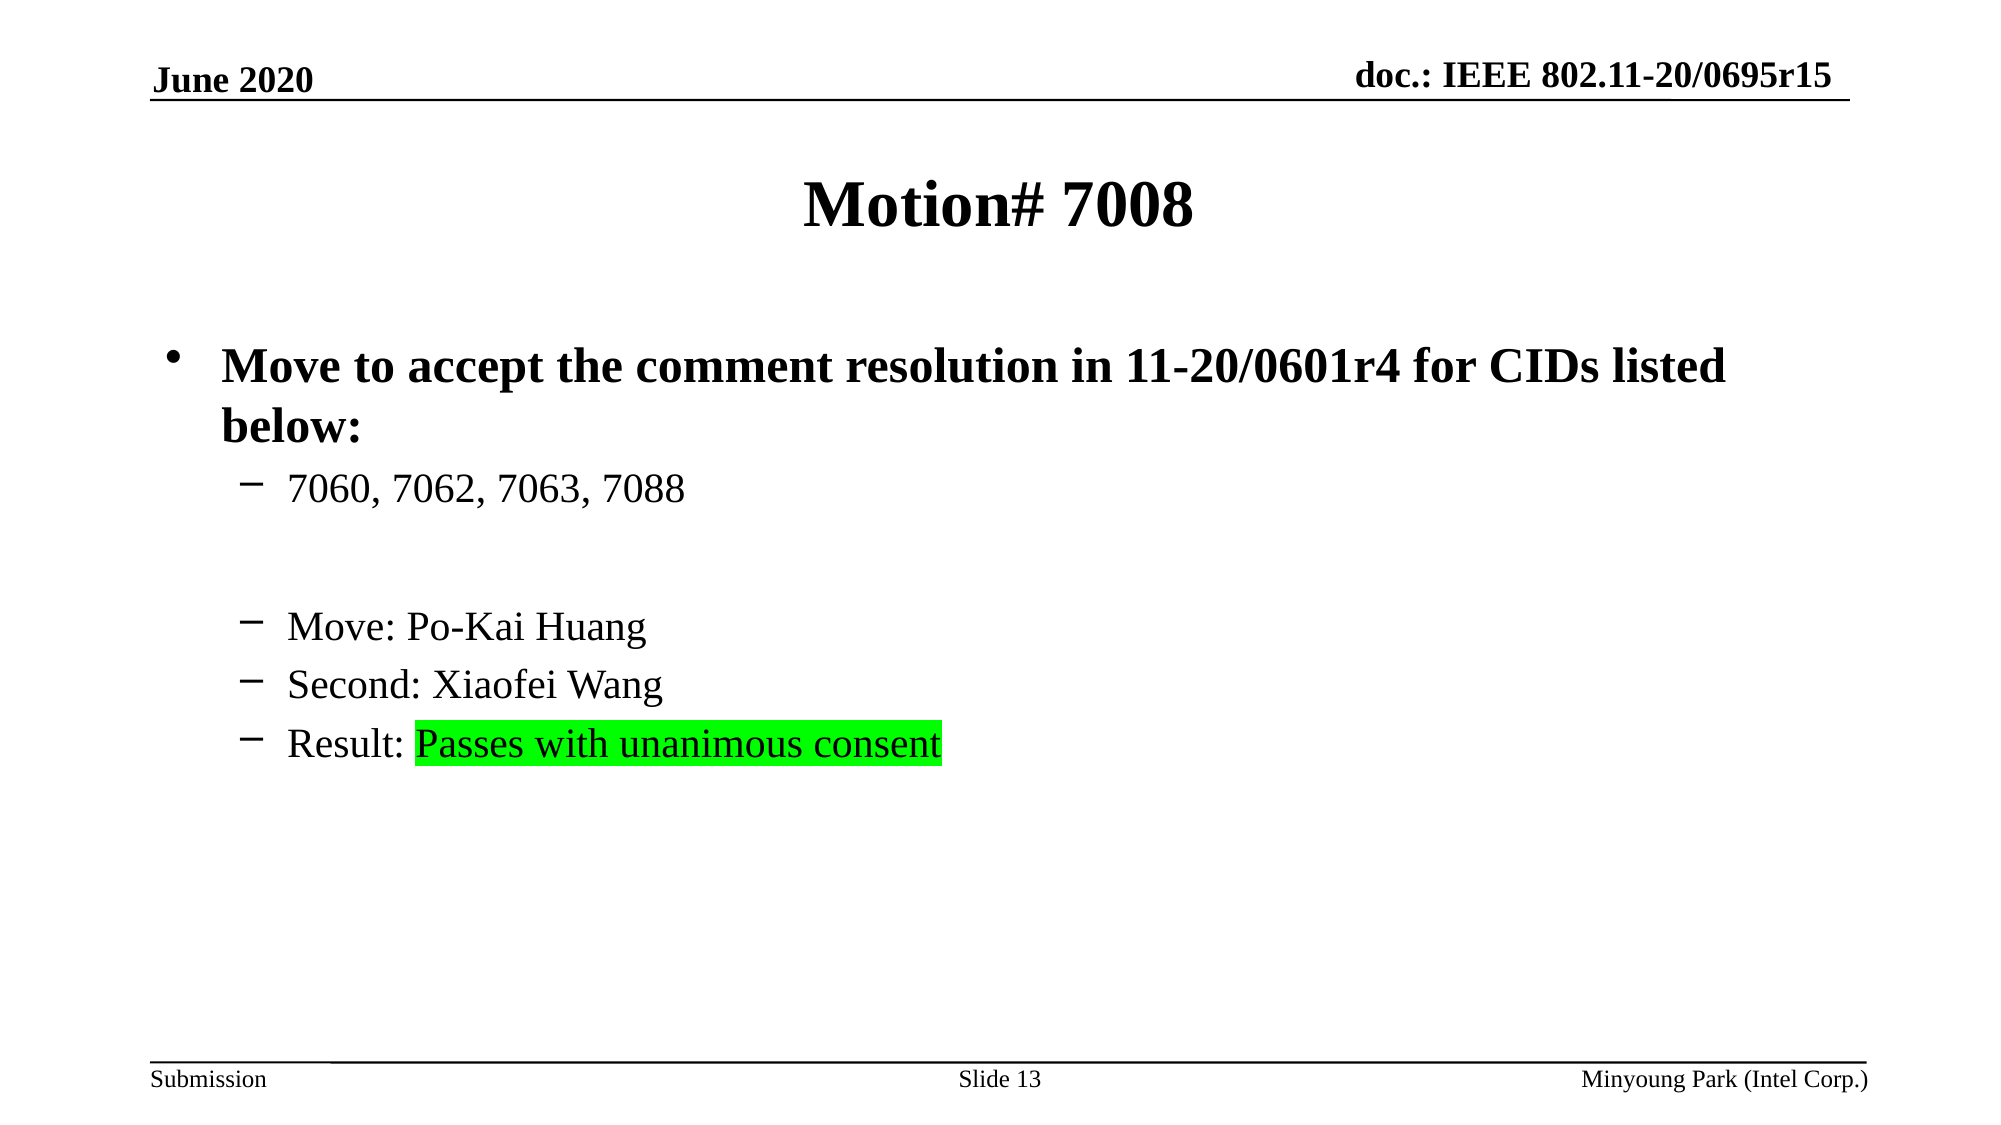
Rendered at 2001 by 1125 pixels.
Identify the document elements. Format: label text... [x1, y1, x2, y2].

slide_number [152, 54, 347, 101]
slide_number Slide 13 [957, 1061, 1042, 1093]
list Move to accept the comment resolution in 11-20/0601r4 for CIDs listed below: 7060, 7062, 7063, 7088 Move: Po-Kai Huang Second: Xiaofei Wang Result: Passes with unanimous consent [150, 324, 1850, 1000]
title Motion# 7008 [150, 112, 1850, 288]
footer Minyoung Park (Intel Corp.) [1266, 1061, 1869, 1093]
